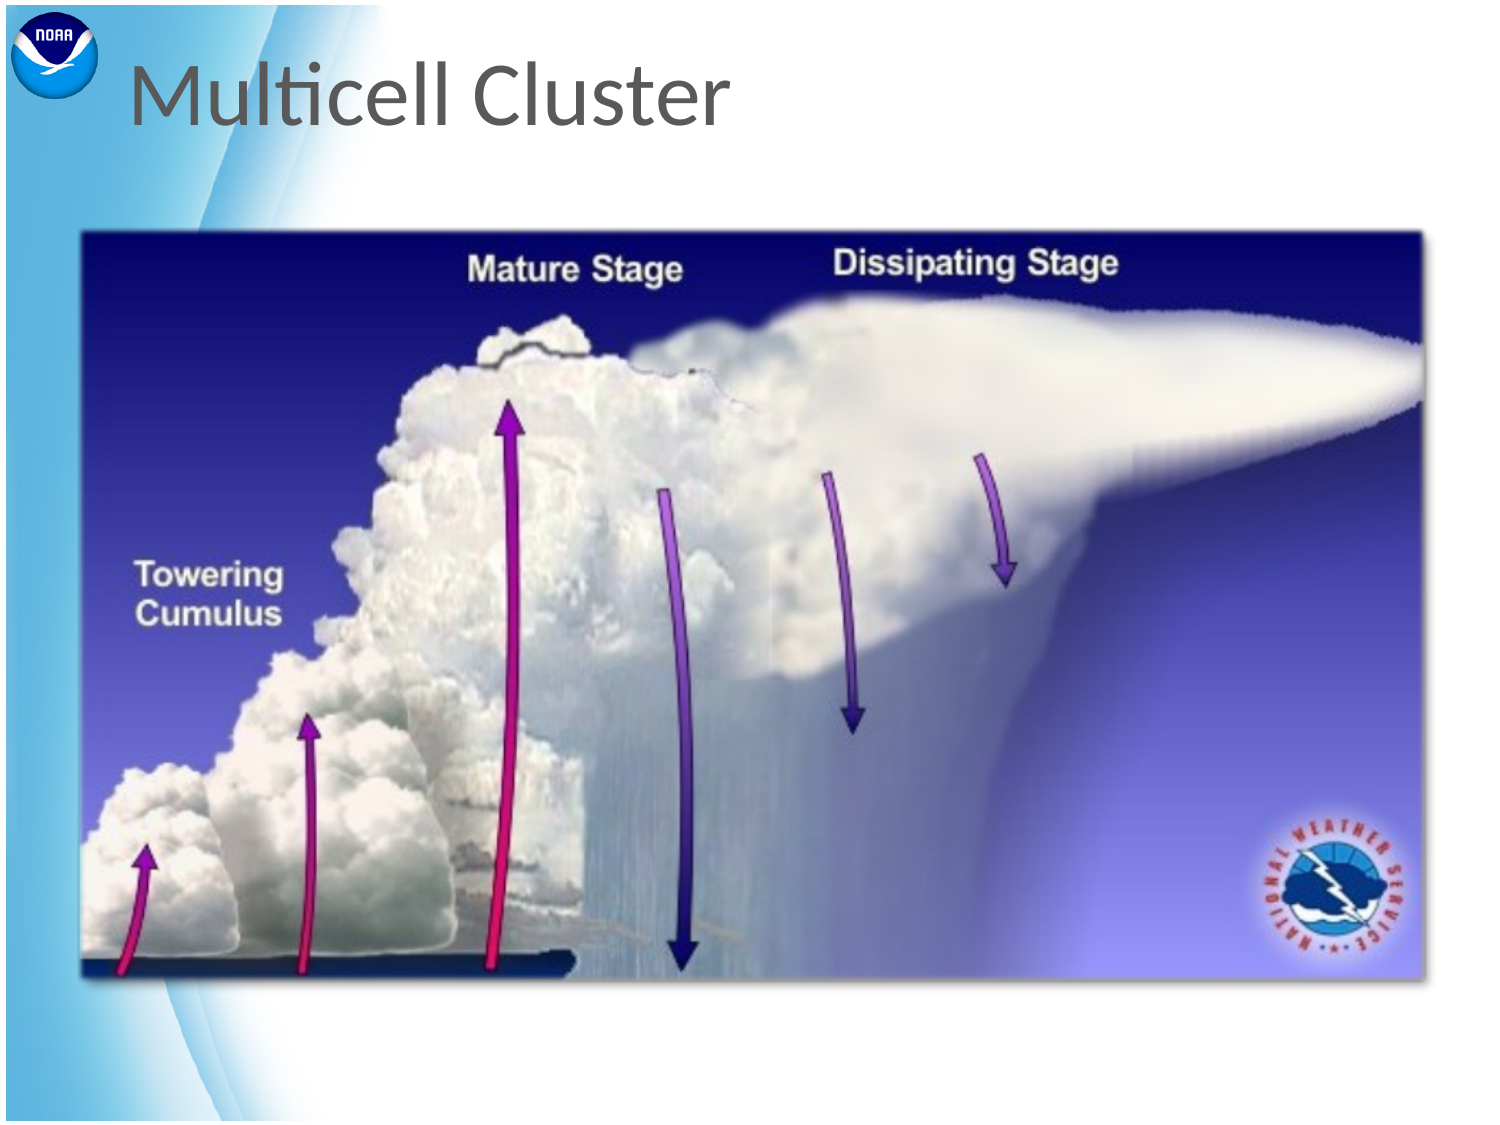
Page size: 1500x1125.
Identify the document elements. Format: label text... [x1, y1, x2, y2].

picture [0, 0, 1500, 1125]
title Multicell Cluster [112, 0, 1210, 183]
